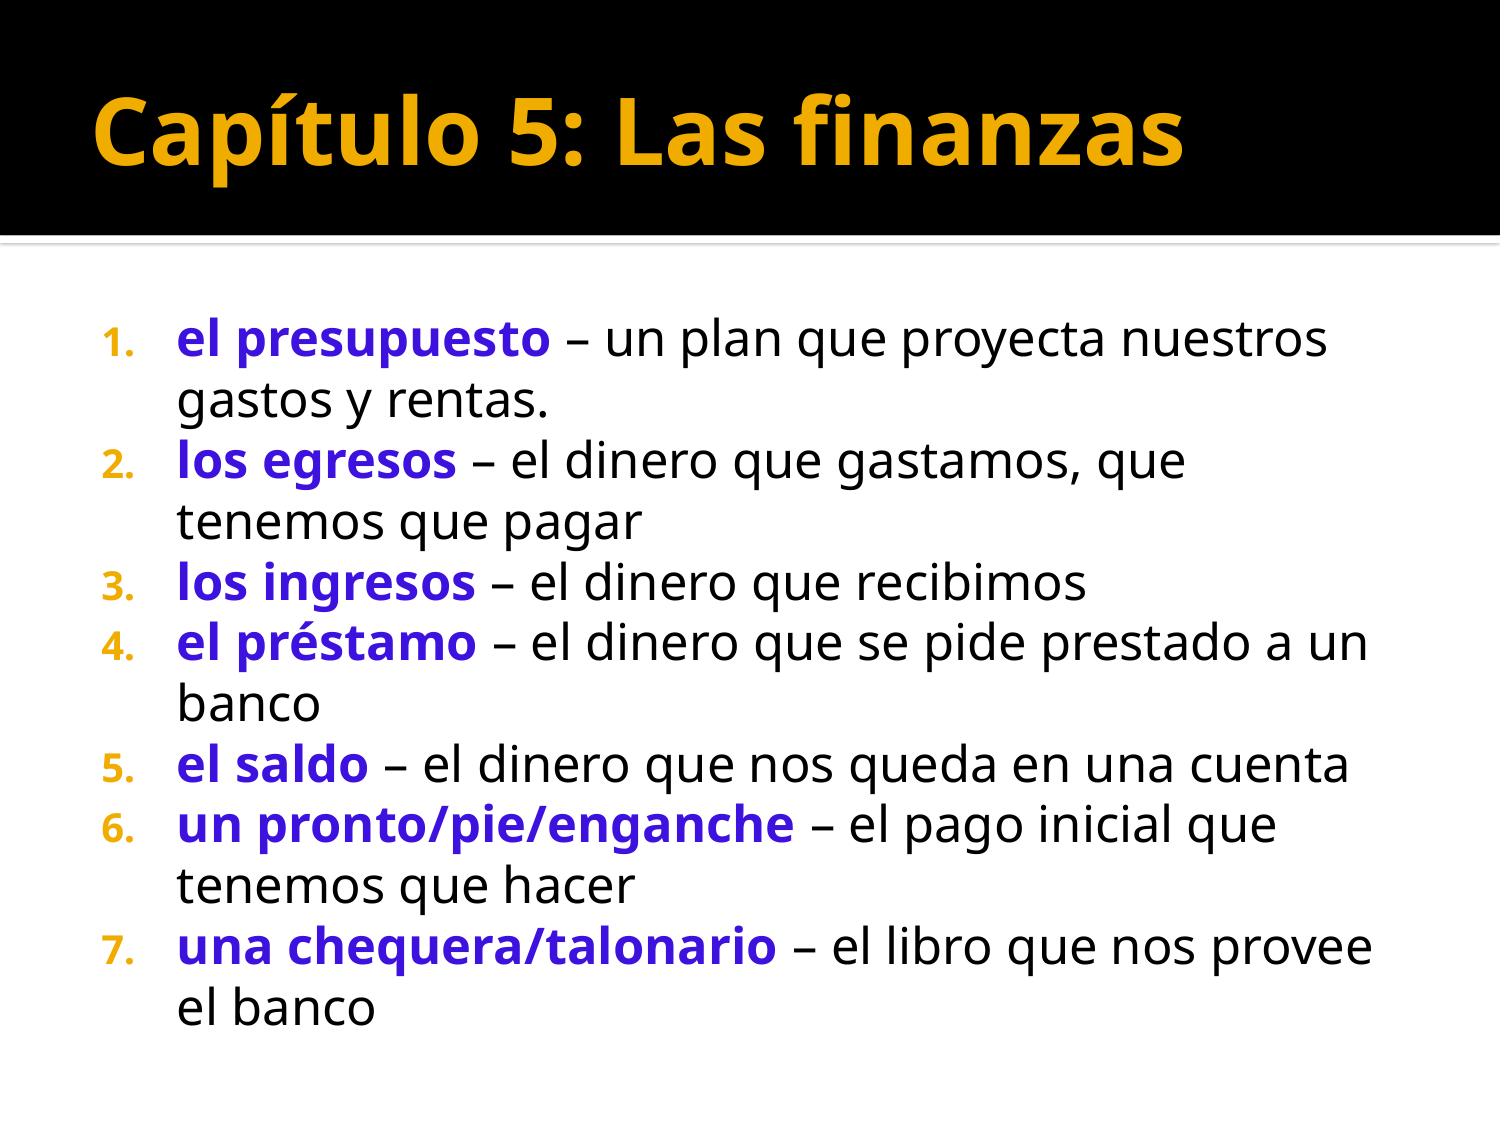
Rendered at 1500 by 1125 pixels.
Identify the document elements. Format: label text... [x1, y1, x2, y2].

title Capítulo 5: Las finanzas [75, 25, 1425, 231]
list el presupuesto – un plan que proyecta nuestros gastos y rentas. los egresos – el dinero que gastamos, que tenemos que pagar los ingresos – el dinero que recibimos el préstamo – el dinero que se pide prestado a un banco el saldo – el dinero que nos queda en una cuenta un pronto/pie/enganche – el pago inicial que tenemos que hacer una chequera/talonario – el libro que nos provee el banco [75, 291, 1425, 1050]
